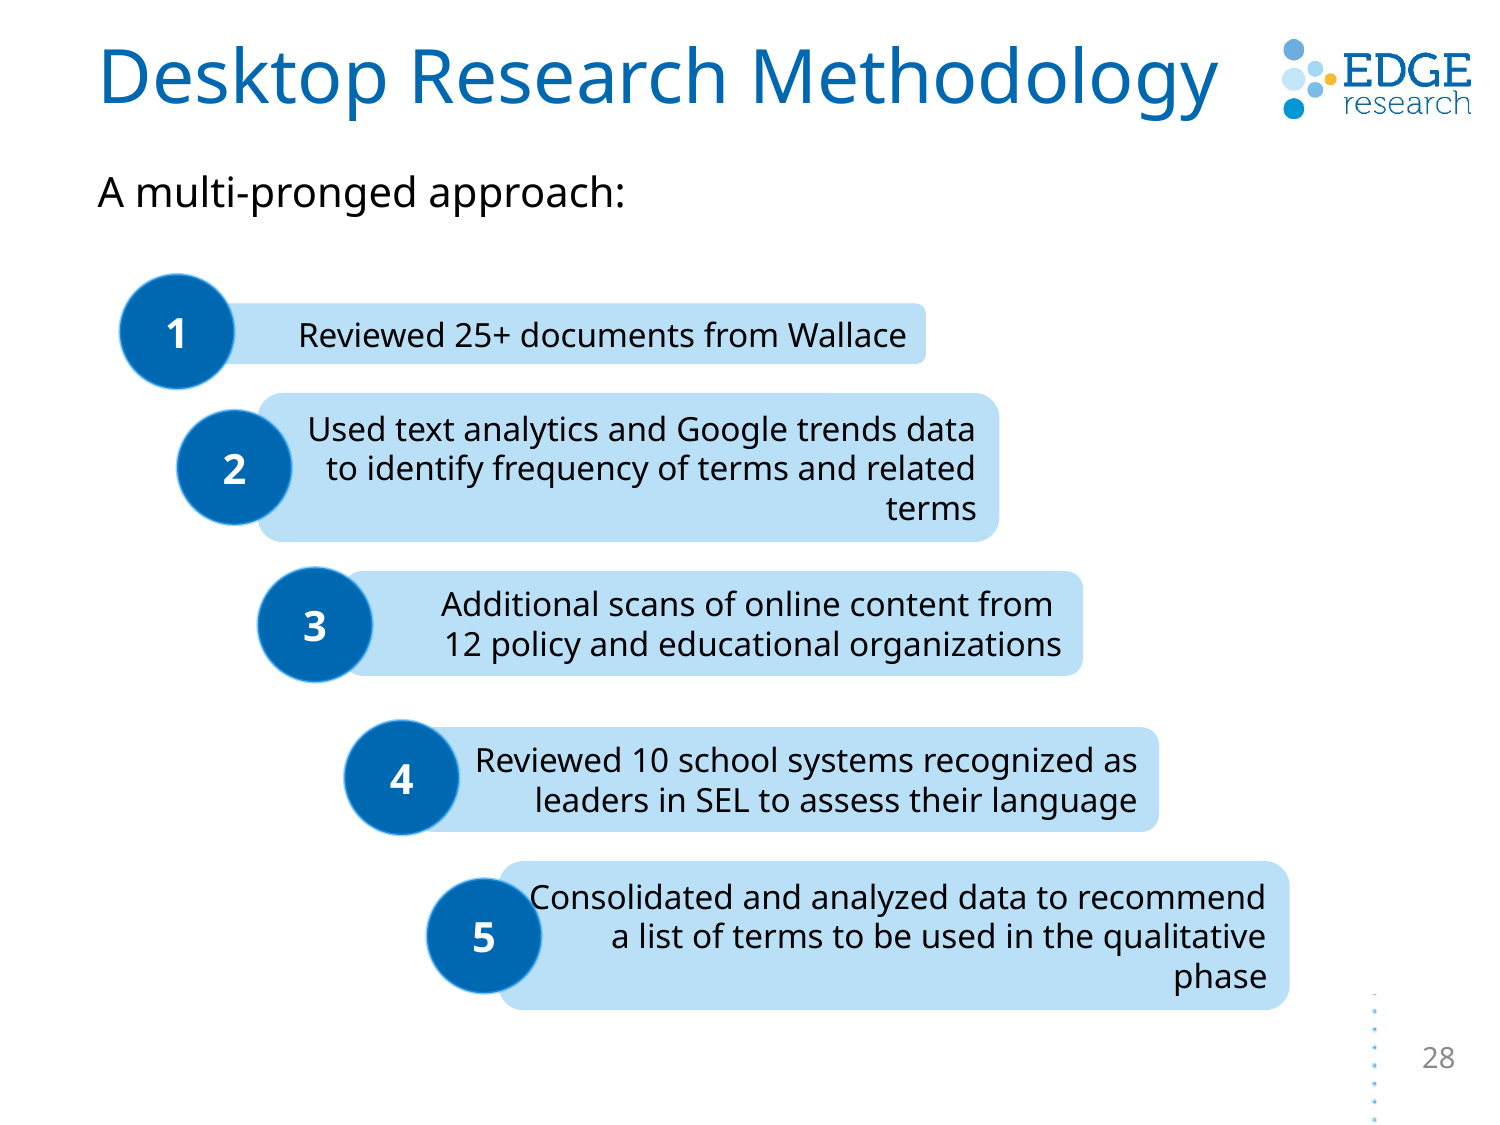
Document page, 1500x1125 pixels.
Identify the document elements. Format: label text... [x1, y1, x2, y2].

picture [1369, 1090, 1384, 1125]
text_box A multi-pronged approach: [82, 158, 1361, 224]
text_box Reviewed 25+ documents from Wallace [227, 303, 926, 365]
text_box 2 [175, 408, 294, 527]
text_box Additional scans of online content from 12 policy and educational organizations [349, 571, 1084, 676]
text_box Used text analytics and Google trends data to identify frequency of terms and related terms [258, 392, 1000, 543]
text_box Consolidated and analyzed data to recommend a list of terms to be used in the qualitative phase [499, 861, 1290, 1011]
text_box 5 [425, 877, 543, 995]
text_box Reviewed 10 school systems recognized as leaders in SEL to assess their language [427, 727, 1160, 832]
text_box 1 [118, 272, 236, 391]
picture [1369, 994, 1384, 1029]
text_box 3 [256, 566, 374, 684]
title Desktop Research Methodology [82, 0, 1258, 158]
slide_number 28 [1360, 1029, 1471, 1090]
picture [1282, 39, 1471, 119]
text_box 4 [342, 718, 461, 837]
